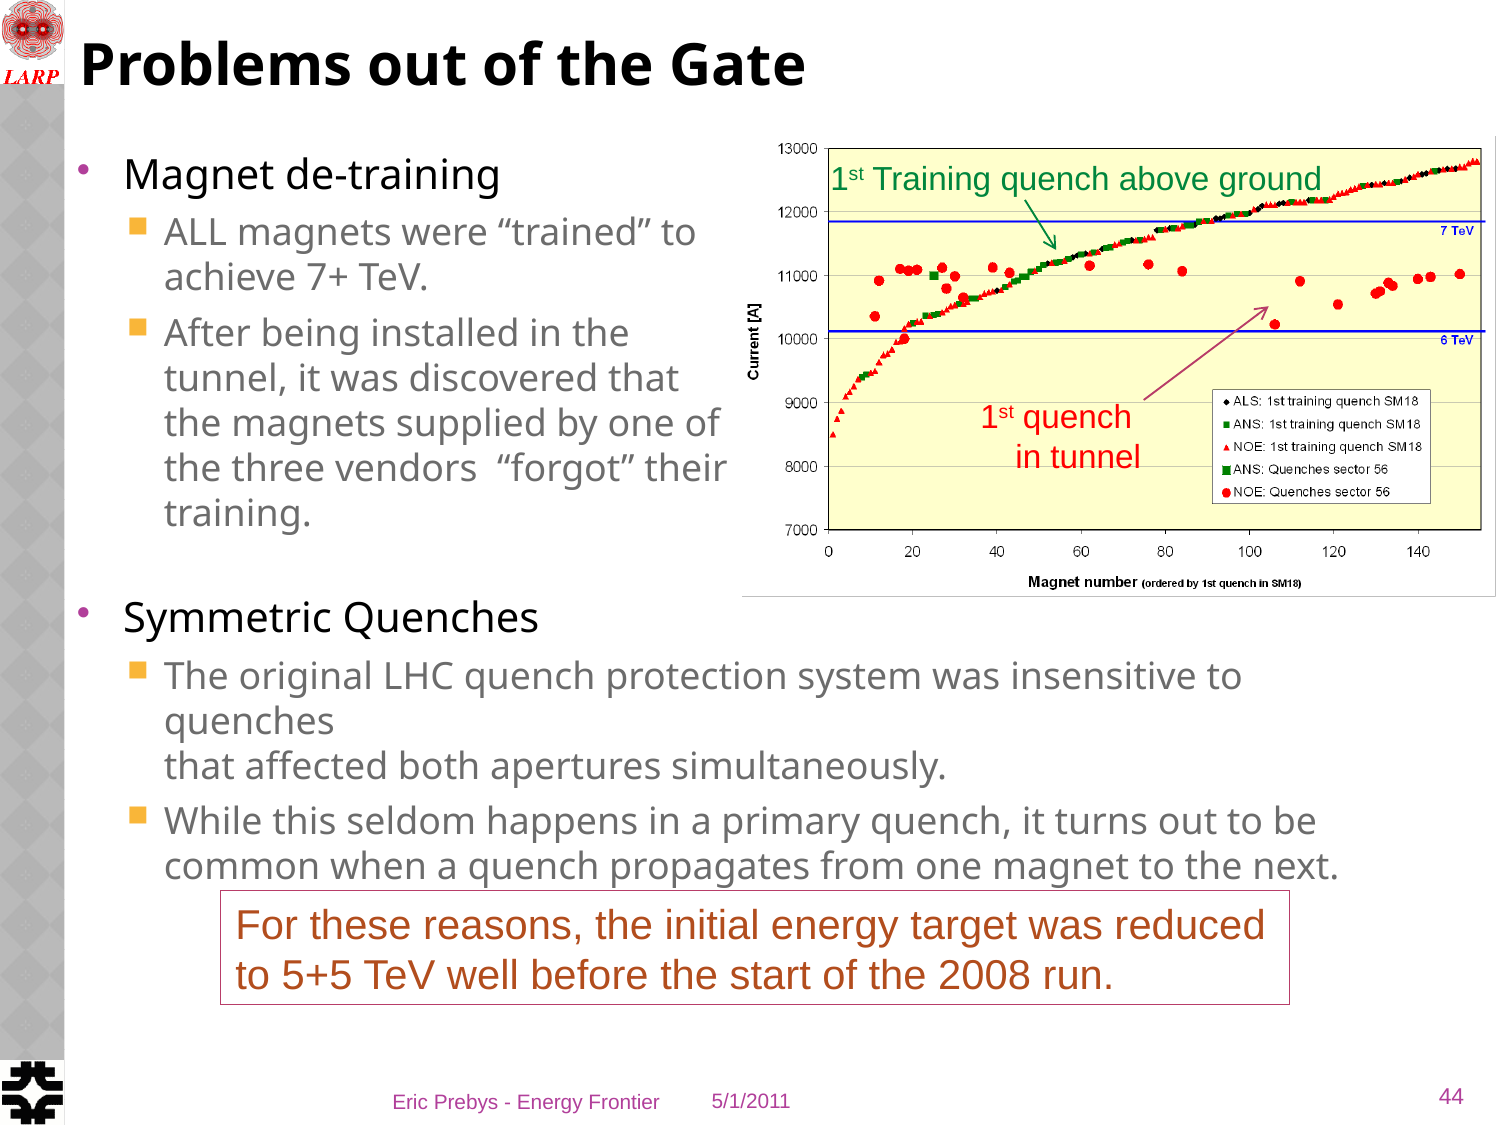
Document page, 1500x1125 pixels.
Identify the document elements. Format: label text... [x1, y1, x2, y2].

slide_number 44 [1367, 1071, 1465, 1110]
title Problems out of the Gate [72, 24, 1428, 98]
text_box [1015, 208, 1067, 241]
text_box For these reasons, the initial energy target was reduced to 5+5 TeV well before the start of the 2008 run. [220, 890, 1290, 1005]
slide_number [696, 1075, 1025, 1114]
list Magnet de-training ALL magnets were “trained” to achieve 7+ TeV. After being installed in the tunnel, it was discovered that the magnets supplied by one of the three vendors “forgot” their training. Symmetric Quenches The original LHC quench protection system was insensitive to quenches that affected both apertures simultaneously. While this seldom happens in a primary quench, it turns out to be common when a quench propagates from one magnet to the next. [63, 140, 1434, 835]
picture [0, 1060, 64, 1125]
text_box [1143, 305, 1270, 401]
footer Eric Prebys - Energy Frontier [75, 1075, 675, 1114]
picture [736, 130, 1500, 601]
picture [0, 0, 64, 84]
